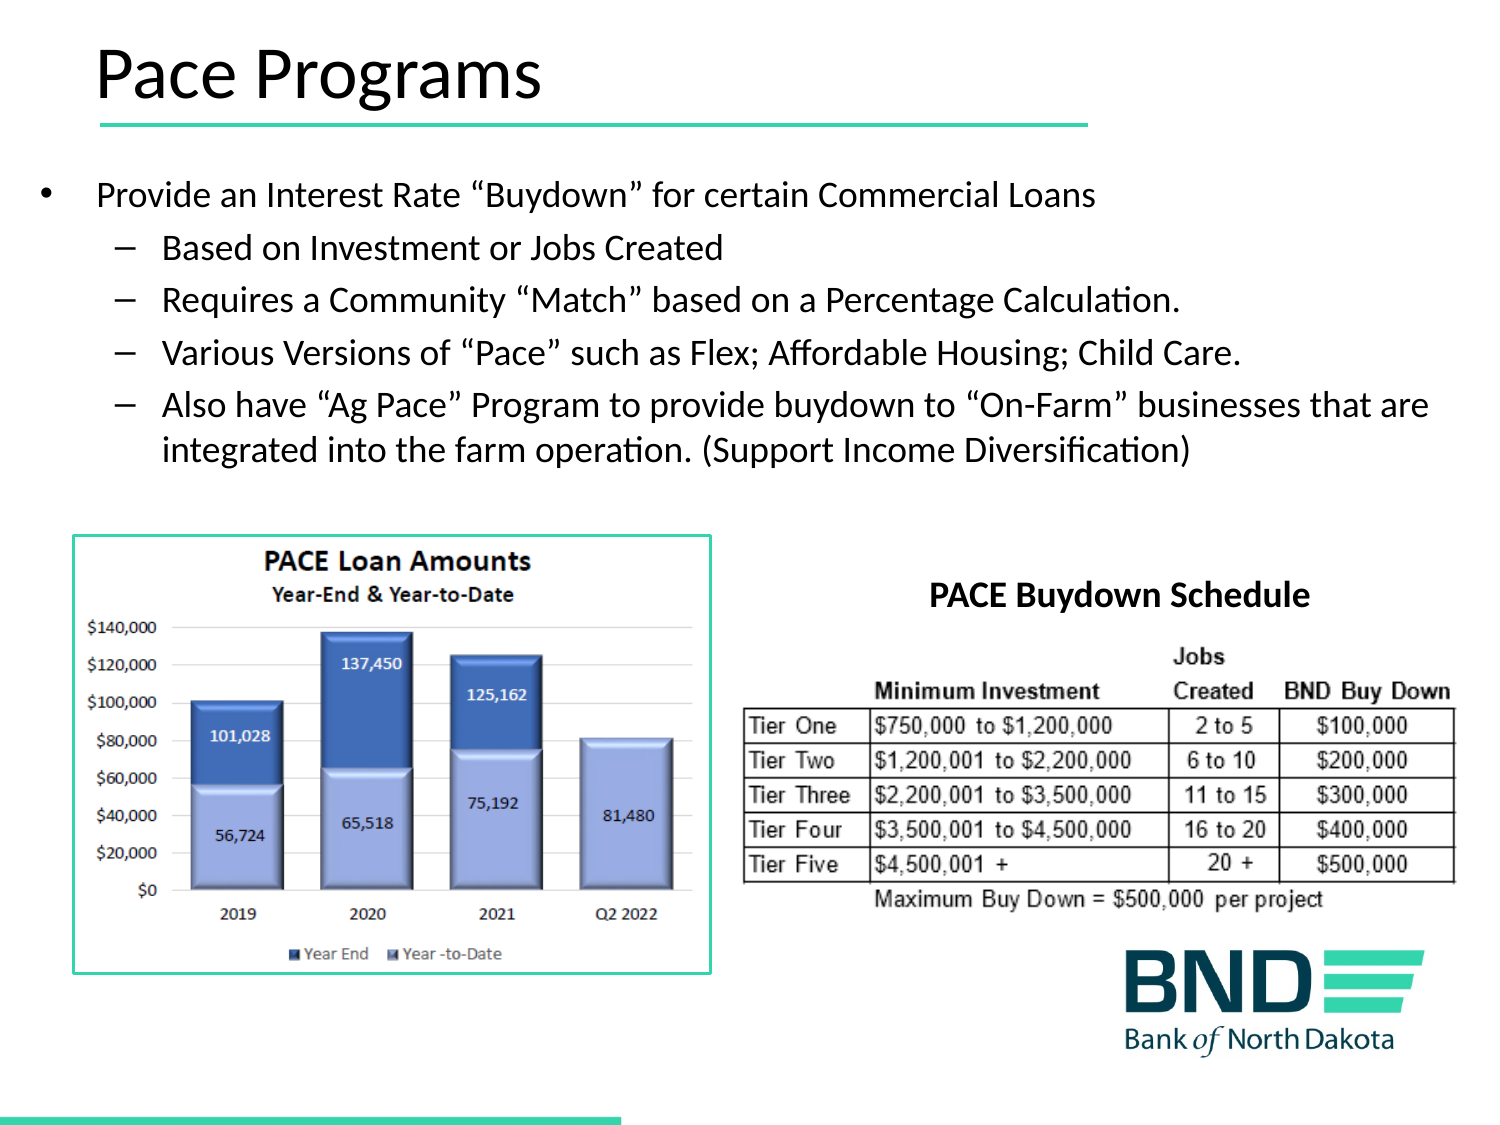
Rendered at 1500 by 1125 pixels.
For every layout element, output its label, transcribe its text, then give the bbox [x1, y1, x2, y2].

text_box PACE Buydown Schedule [914, 562, 1335, 623]
list Provide an Interest Rate “Buydown” for certain Commercial Loans Based on Investment or Jobs Created Requires a Community “Match” based on a Percentage Calculation. Various Versions of “Pace” such as Flex; Affordable Housing; Child Care. Also have “Ag Pace” Program to provide buydown to “On-Farm” businesses that are integrated into the farm operation. (Support Income Diversification) [24, 162, 1488, 906]
picture [0, 0, 1500, 1125]
title Pace Programs Business and [0, 0, 1200, 163]
